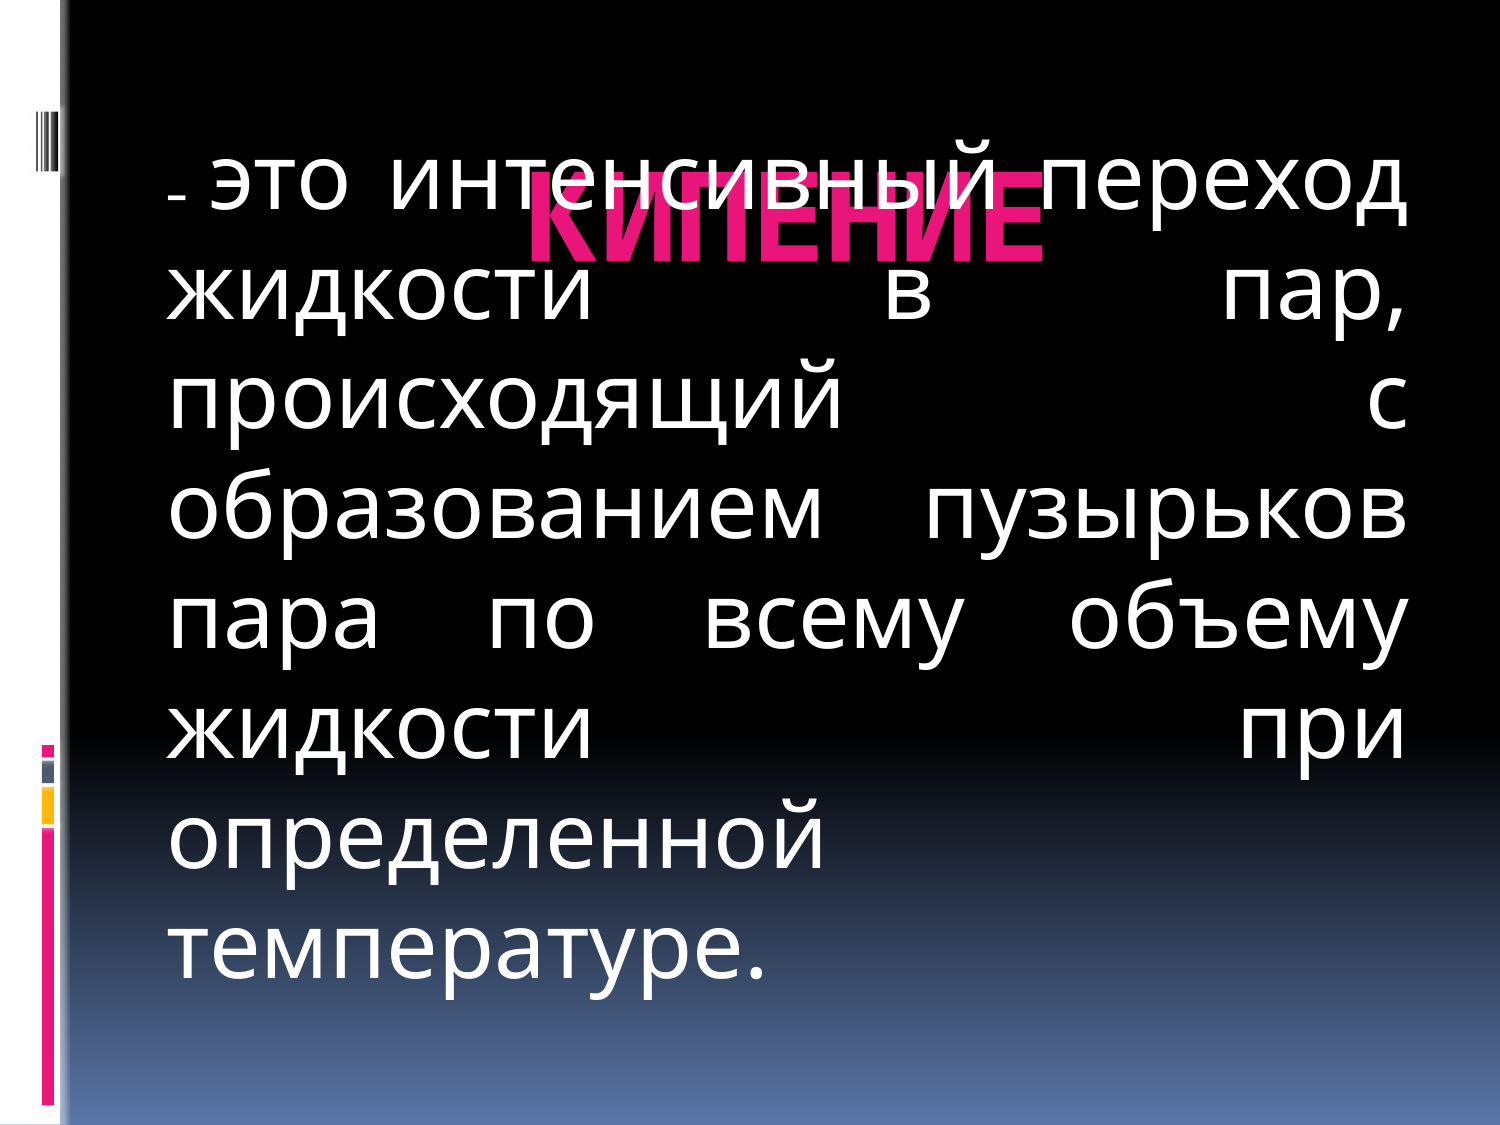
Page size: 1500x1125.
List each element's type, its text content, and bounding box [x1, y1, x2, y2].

subtitle – это интенсивный переход жидкости в пар, происходящий с образованием пузырьков пара по всему объему жидкости при определенной температуре. [149, 316, 1426, 1055]
title Кипение [152, 128, 1428, 453]
